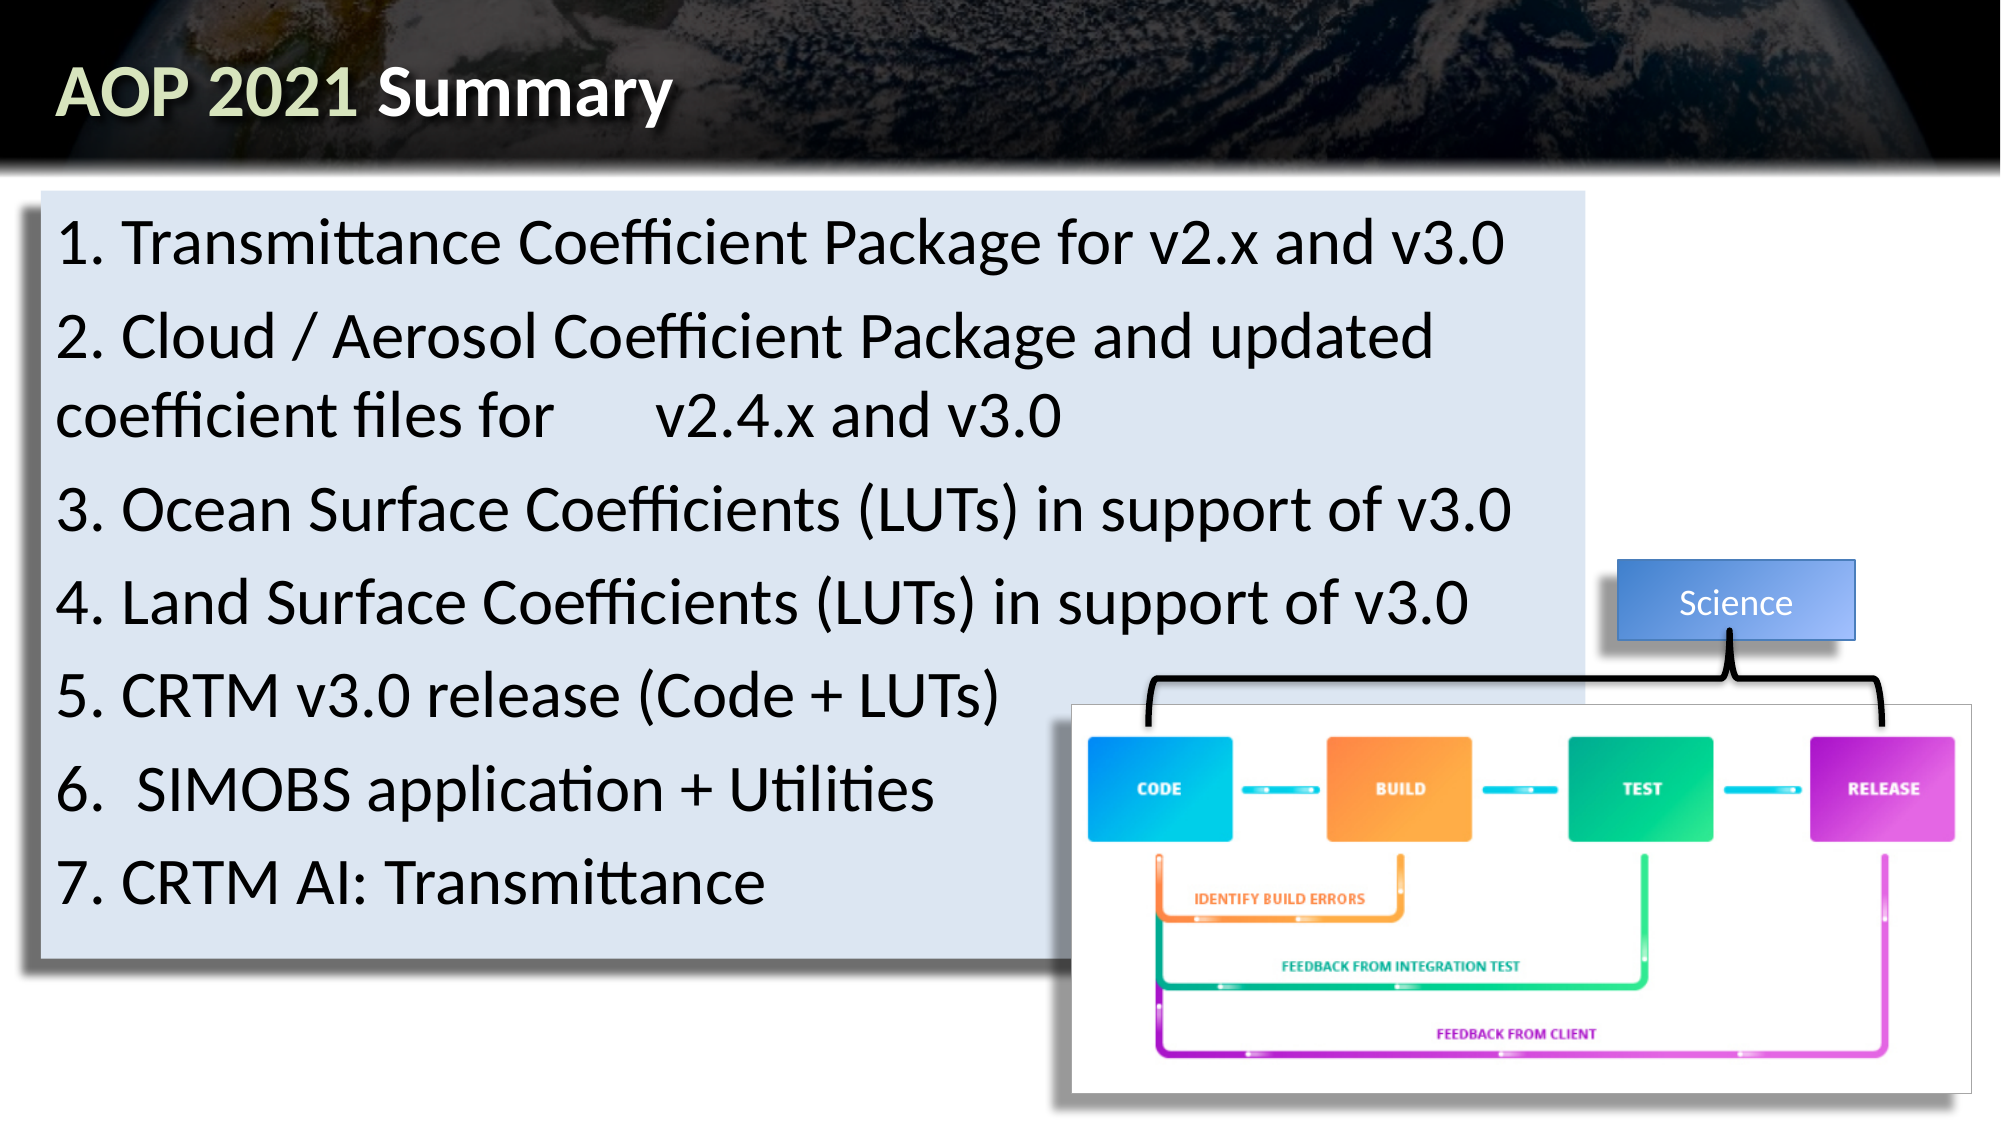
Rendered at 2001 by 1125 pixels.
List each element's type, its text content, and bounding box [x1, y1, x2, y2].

text_box 1. Transmittance Coefficient Package for v2.x and v3.0 2. Cloud / Aerosol Coefficient Package and updated coefficient files for v2.4.x and v3.0 3. Ocean Surface Coefficients (LUTs) in support of v3.0 4. Land Surface Coefficients (LUTs) in support of v3.0 5. CRTM v3.0 release (Code + LUTs) 6. SIMOBS application + Utilities 7. CRTM AI: Transmittance [40, 190, 1586, 959]
picture [0, 0, 2001, 1125]
text_box Science [1617, 559, 1856, 641]
text_box AOP 2021 Summary [40, 0, 1939, 173]
text_box [1147, 628, 1883, 702]
